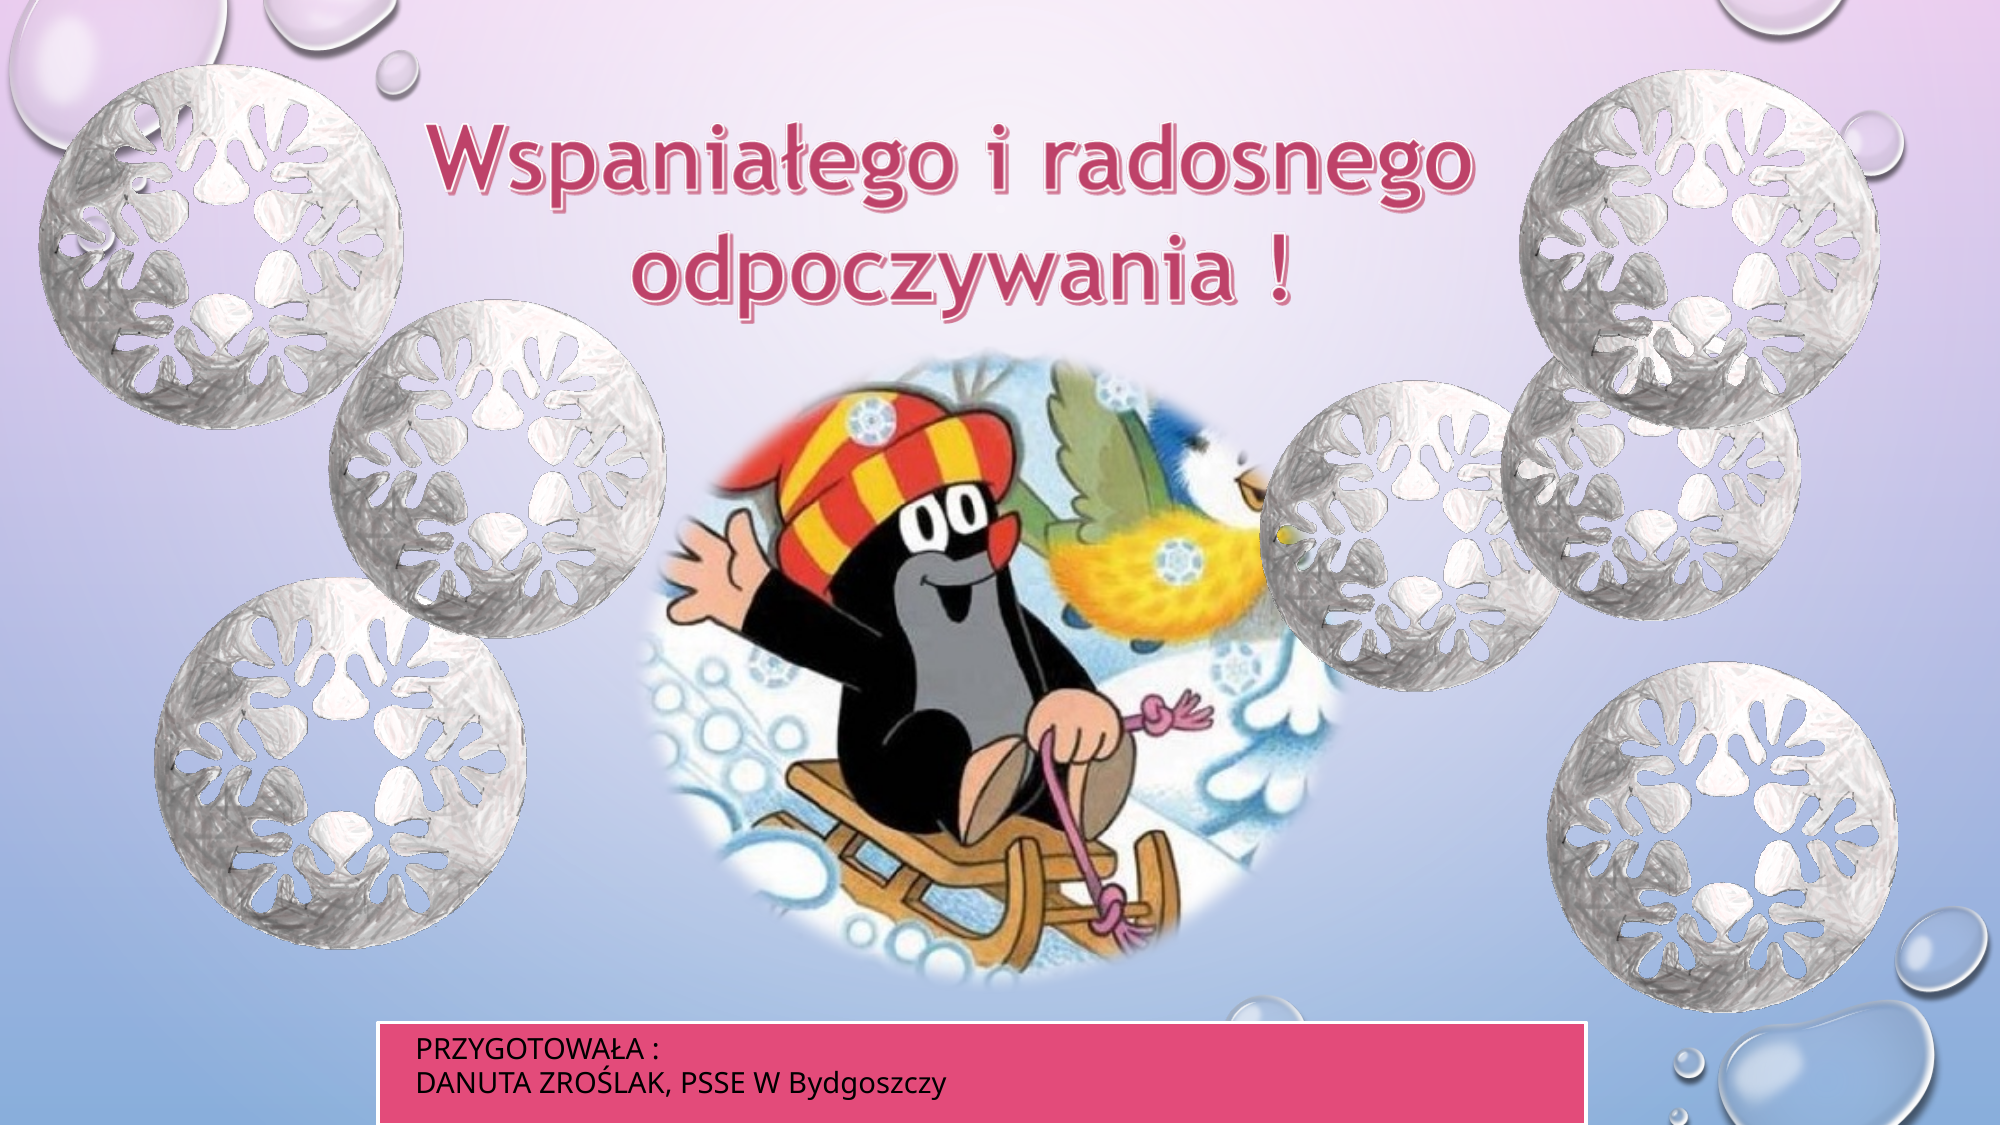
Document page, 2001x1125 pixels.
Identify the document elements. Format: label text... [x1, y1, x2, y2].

picture [0, 0, 2000, 1125]
text_box PRZYGOTOWAŁA : DANUTA ZROŚLAK, PSSE W Bydgoszczy [376, 1021, 1588, 1125]
